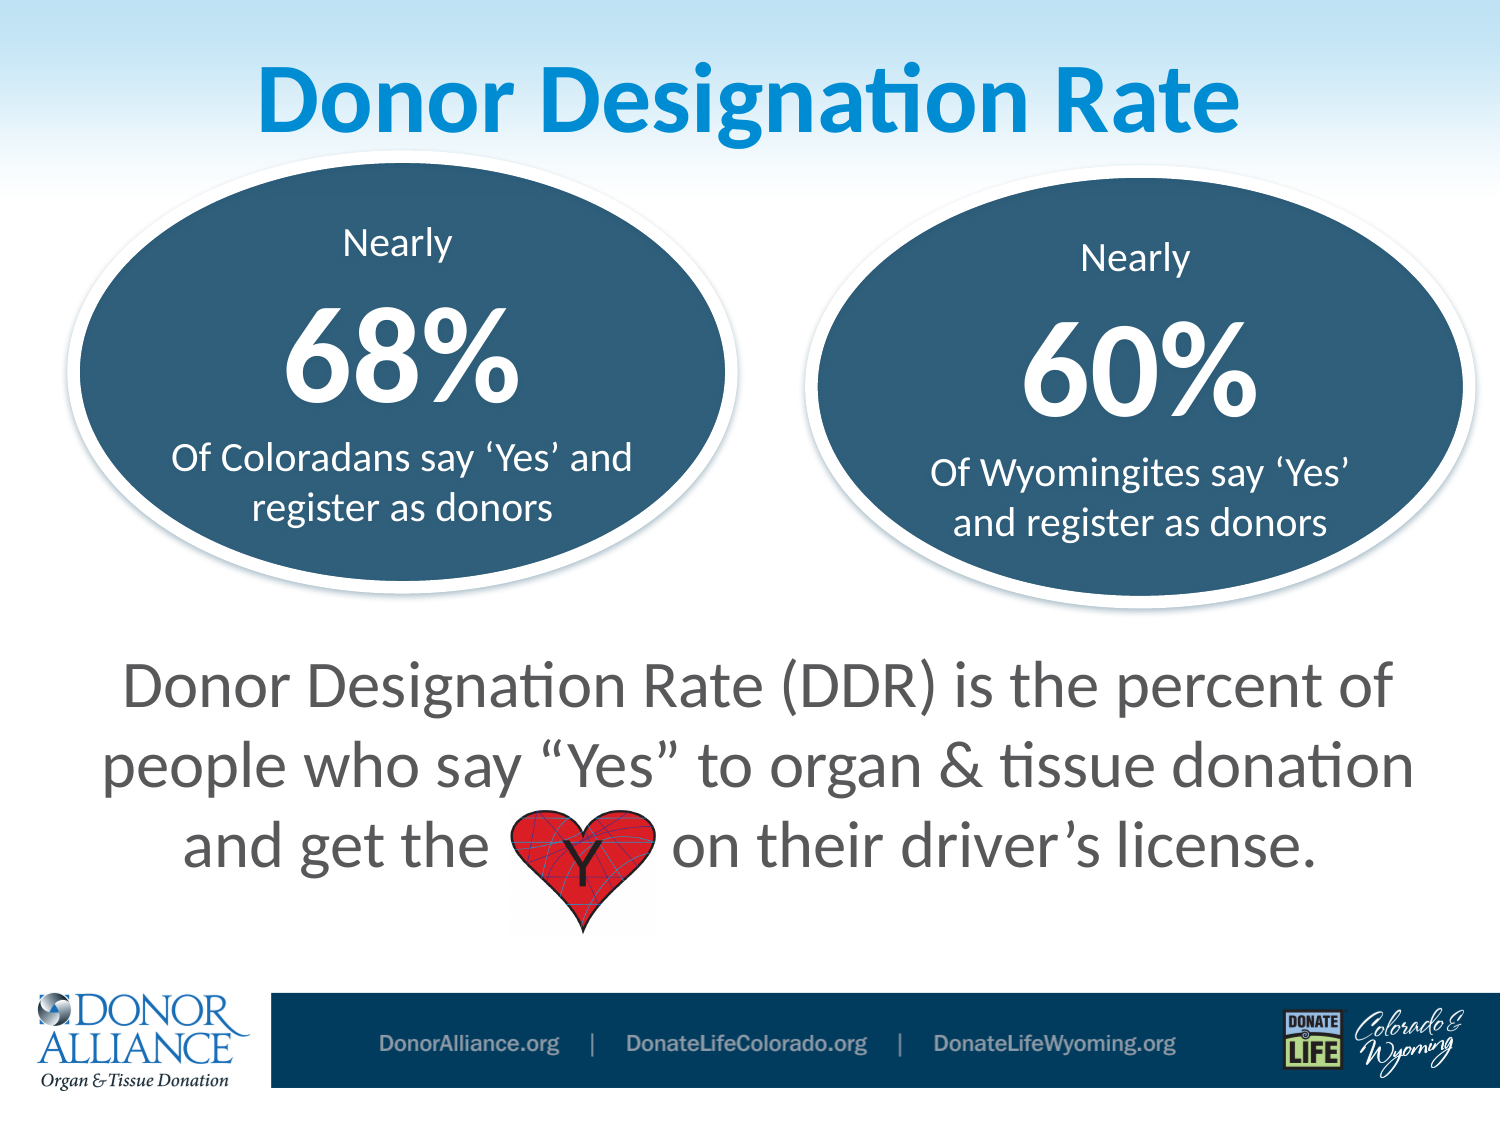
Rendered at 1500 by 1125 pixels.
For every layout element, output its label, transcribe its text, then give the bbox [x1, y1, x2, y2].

text_box Nearly 60% Of Wyomingites say ‘Yes’ and register as donors [810, 170, 1470, 603]
text_box Nearly 68% Of Coloradans say ‘Yes’ and register as donors [72, 155, 733, 589]
title Donor Designation Rate [75, 29, 1425, 157]
picture [0, 0, 1500, 1125]
text_box Donor Designation Rate (DDR) is the percent of people who say “Yes” to organ & tissue donation and get the on their driver’s license. [48, 633, 1470, 889]
